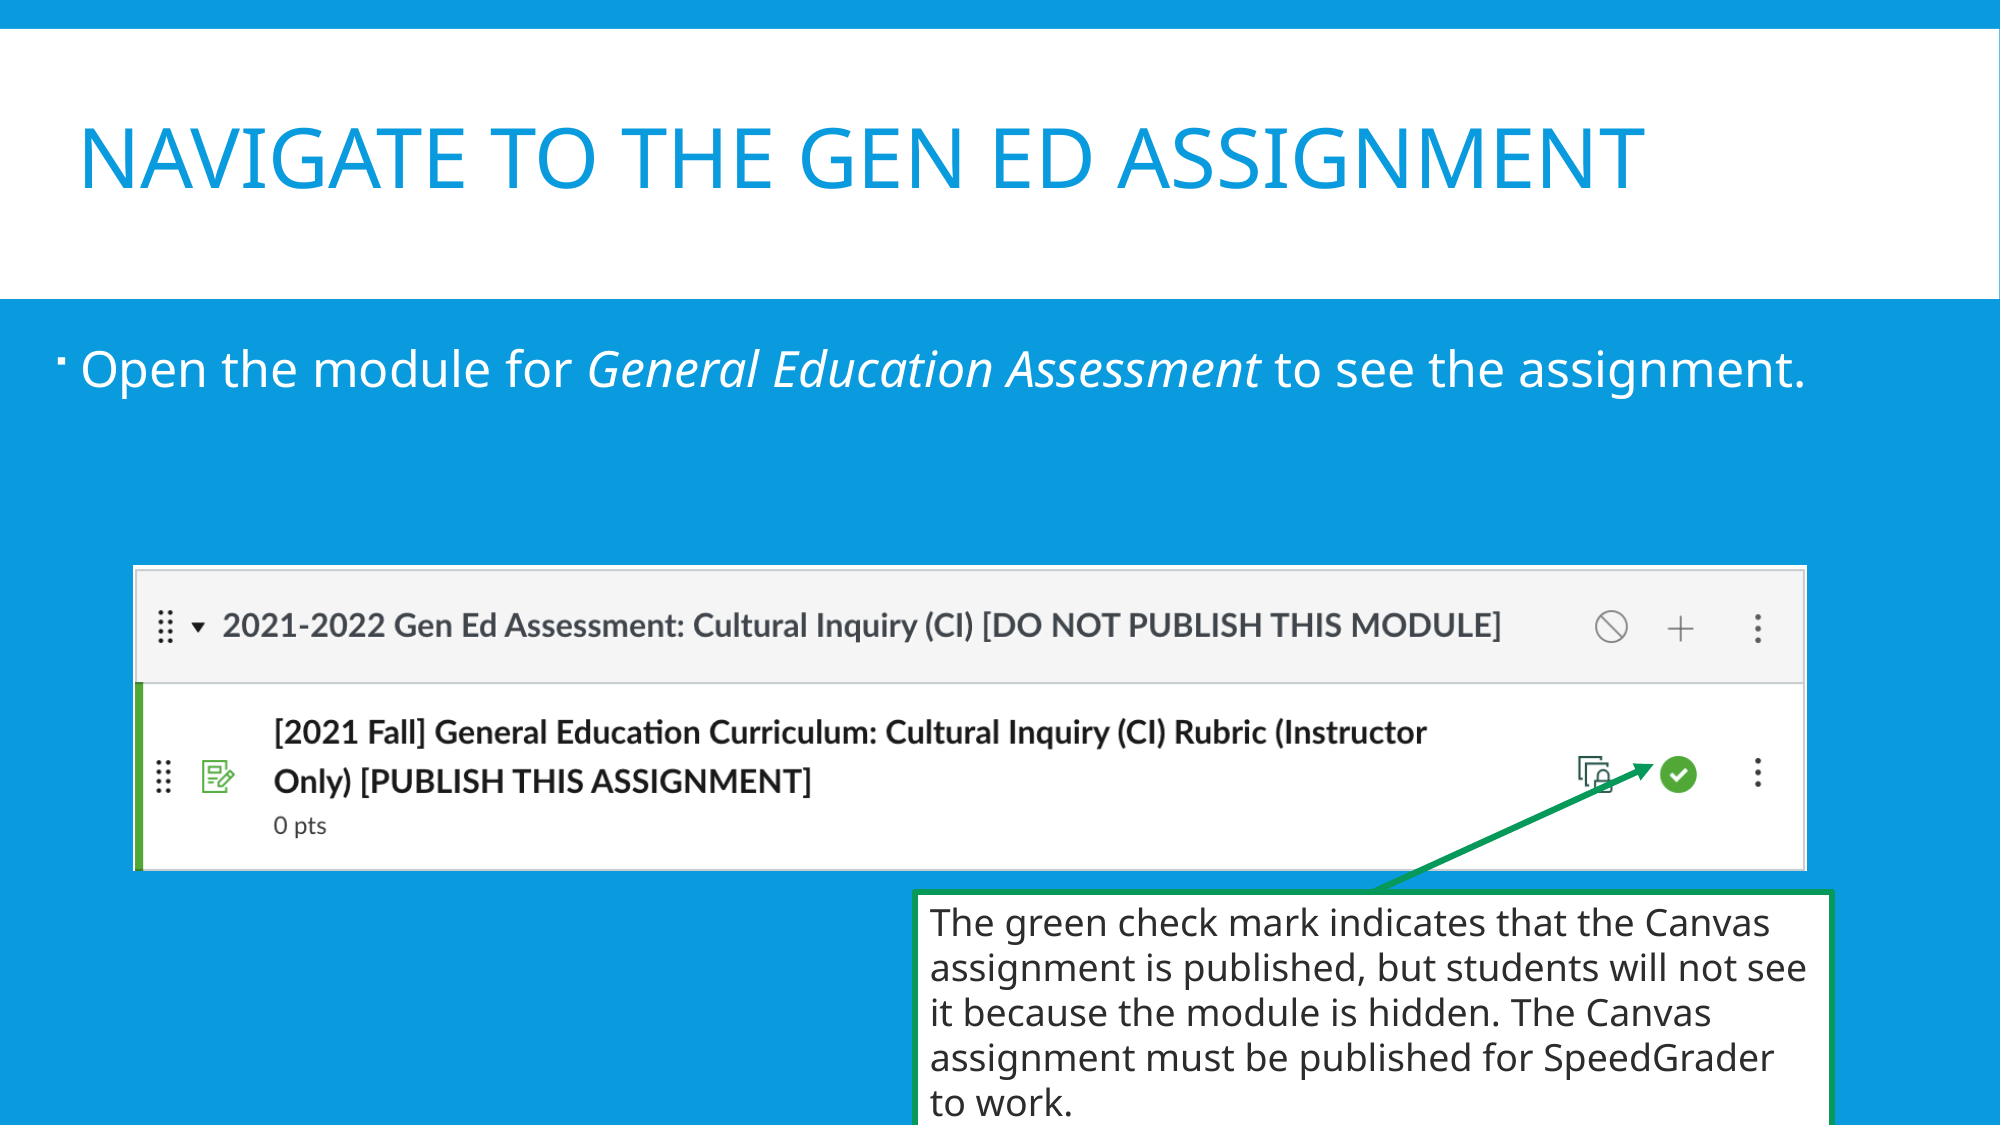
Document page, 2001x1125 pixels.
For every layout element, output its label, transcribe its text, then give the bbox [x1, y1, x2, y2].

picture [134, 566, 1806, 870]
list Open the module for General Education Assessment to see the assignment. [35, 336, 1984, 435]
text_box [914, 763, 1833, 1094]
title Navigate to the Gen Ed Assignment [62, 38, 1668, 287]
